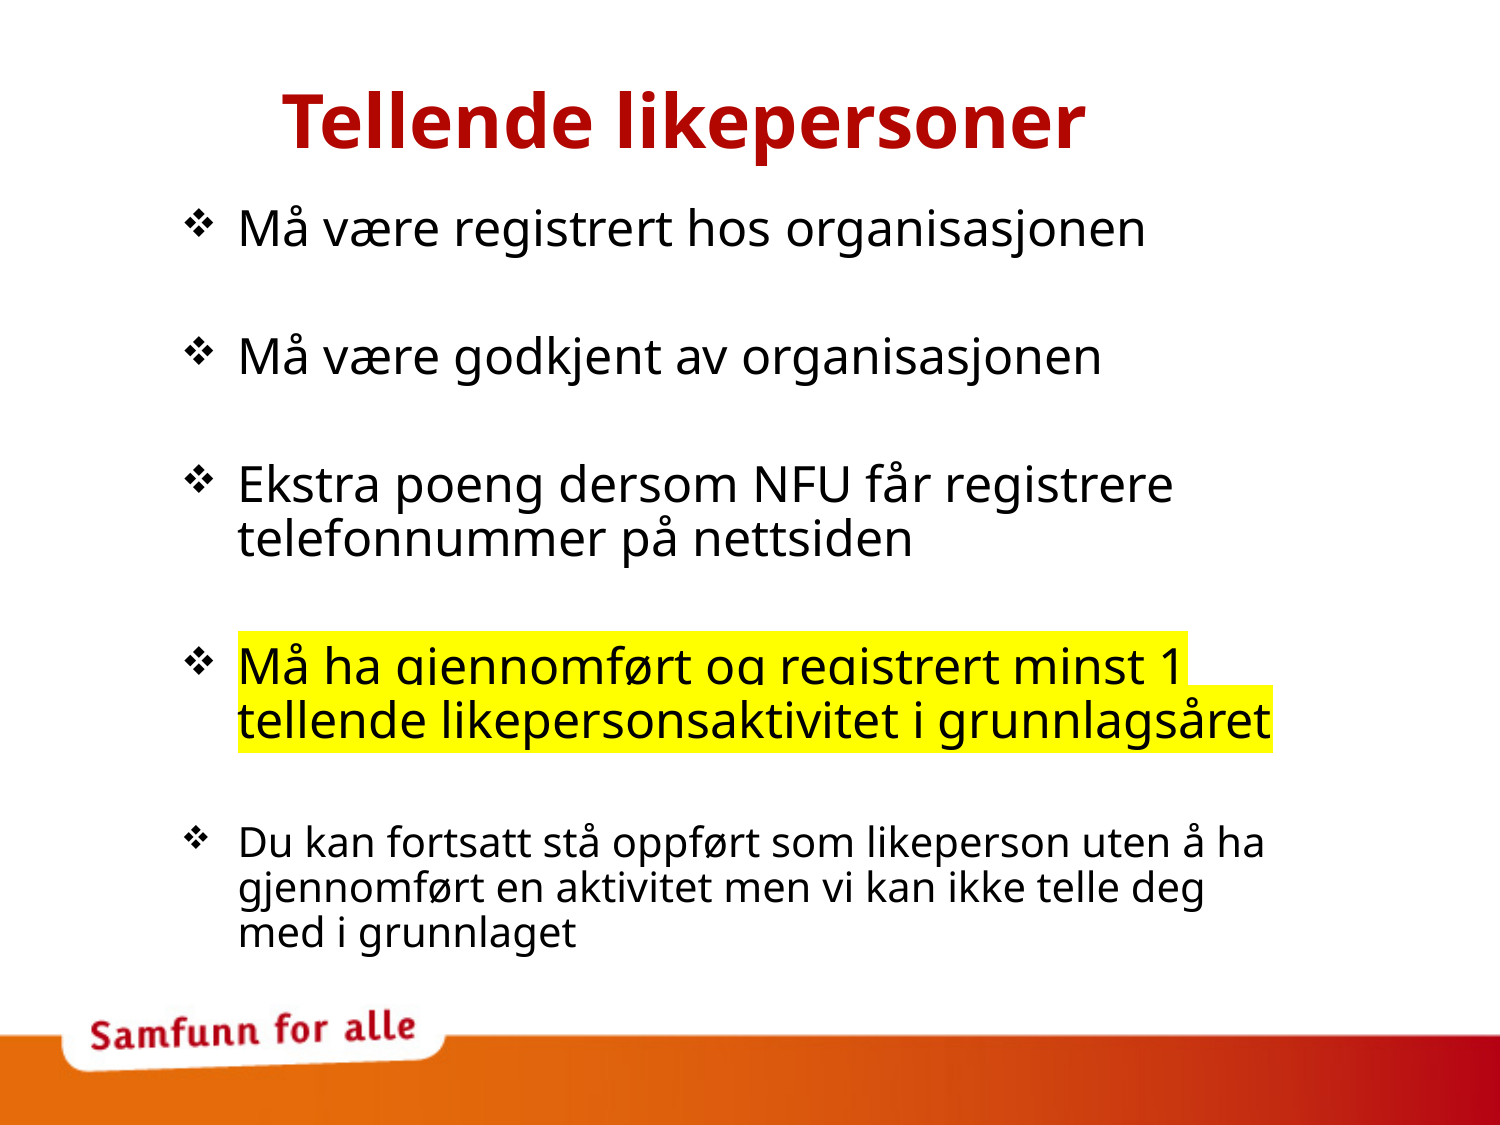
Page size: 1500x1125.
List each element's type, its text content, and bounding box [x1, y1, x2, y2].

picture [0, 0, 1500, 1125]
title Tellende likepersoner [159, 19, 1211, 149]
list Må være registrert hos organisasjonen Må være godkjent av organisasjonen Ekstra poeng dersom NFU får registrere telefonnummer på nettsiden Må ha gjennomført og registrert minst 1 tellende likepersonsaktivitet i grunnlagsåret Du kan fortsatt stå oppført som likeperson uten å ha gjennomført en aktivitet men vi kan ikke telle deg med i grunnlaget [147, 196, 1306, 978]
